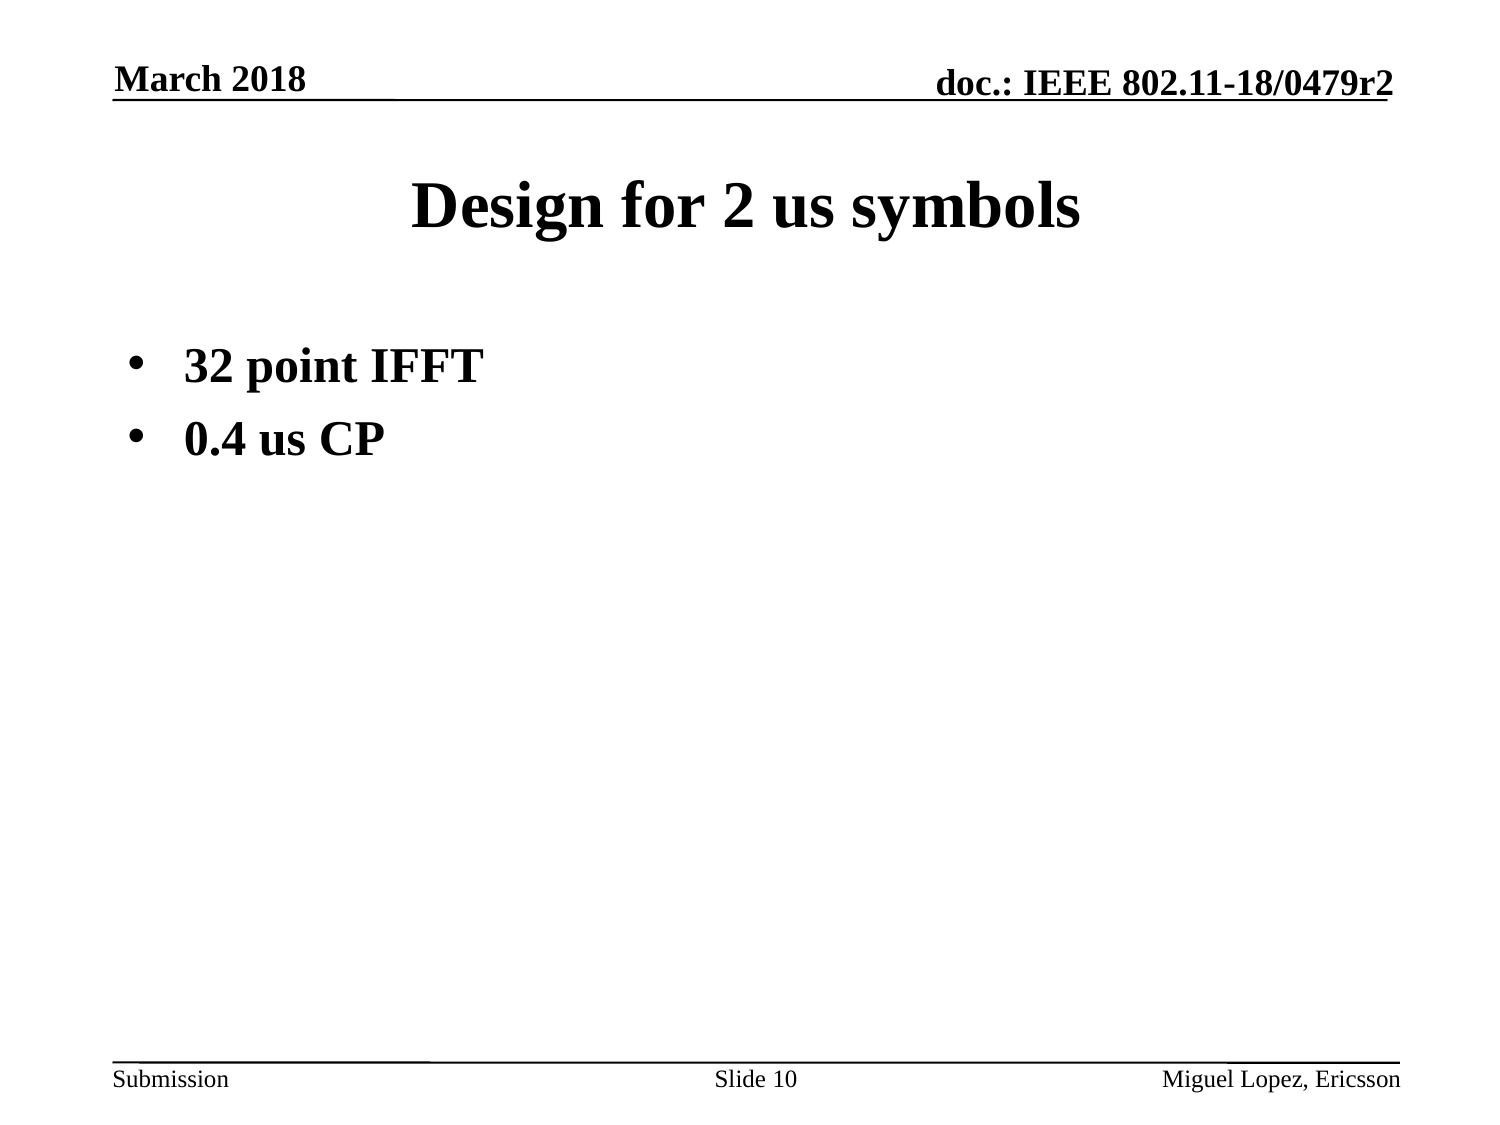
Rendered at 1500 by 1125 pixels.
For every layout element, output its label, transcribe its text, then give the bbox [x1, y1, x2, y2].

list 32 point IFFT 0.4 us CP [112, 324, 1388, 1000]
slide_number Slide 10 [712, 1061, 800, 1123]
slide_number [114, 54, 423, 100]
footer Miguel Lopez, Ericsson [878, 1061, 1402, 1093]
title Design for 2 us symbols [109, 113, 1385, 289]
